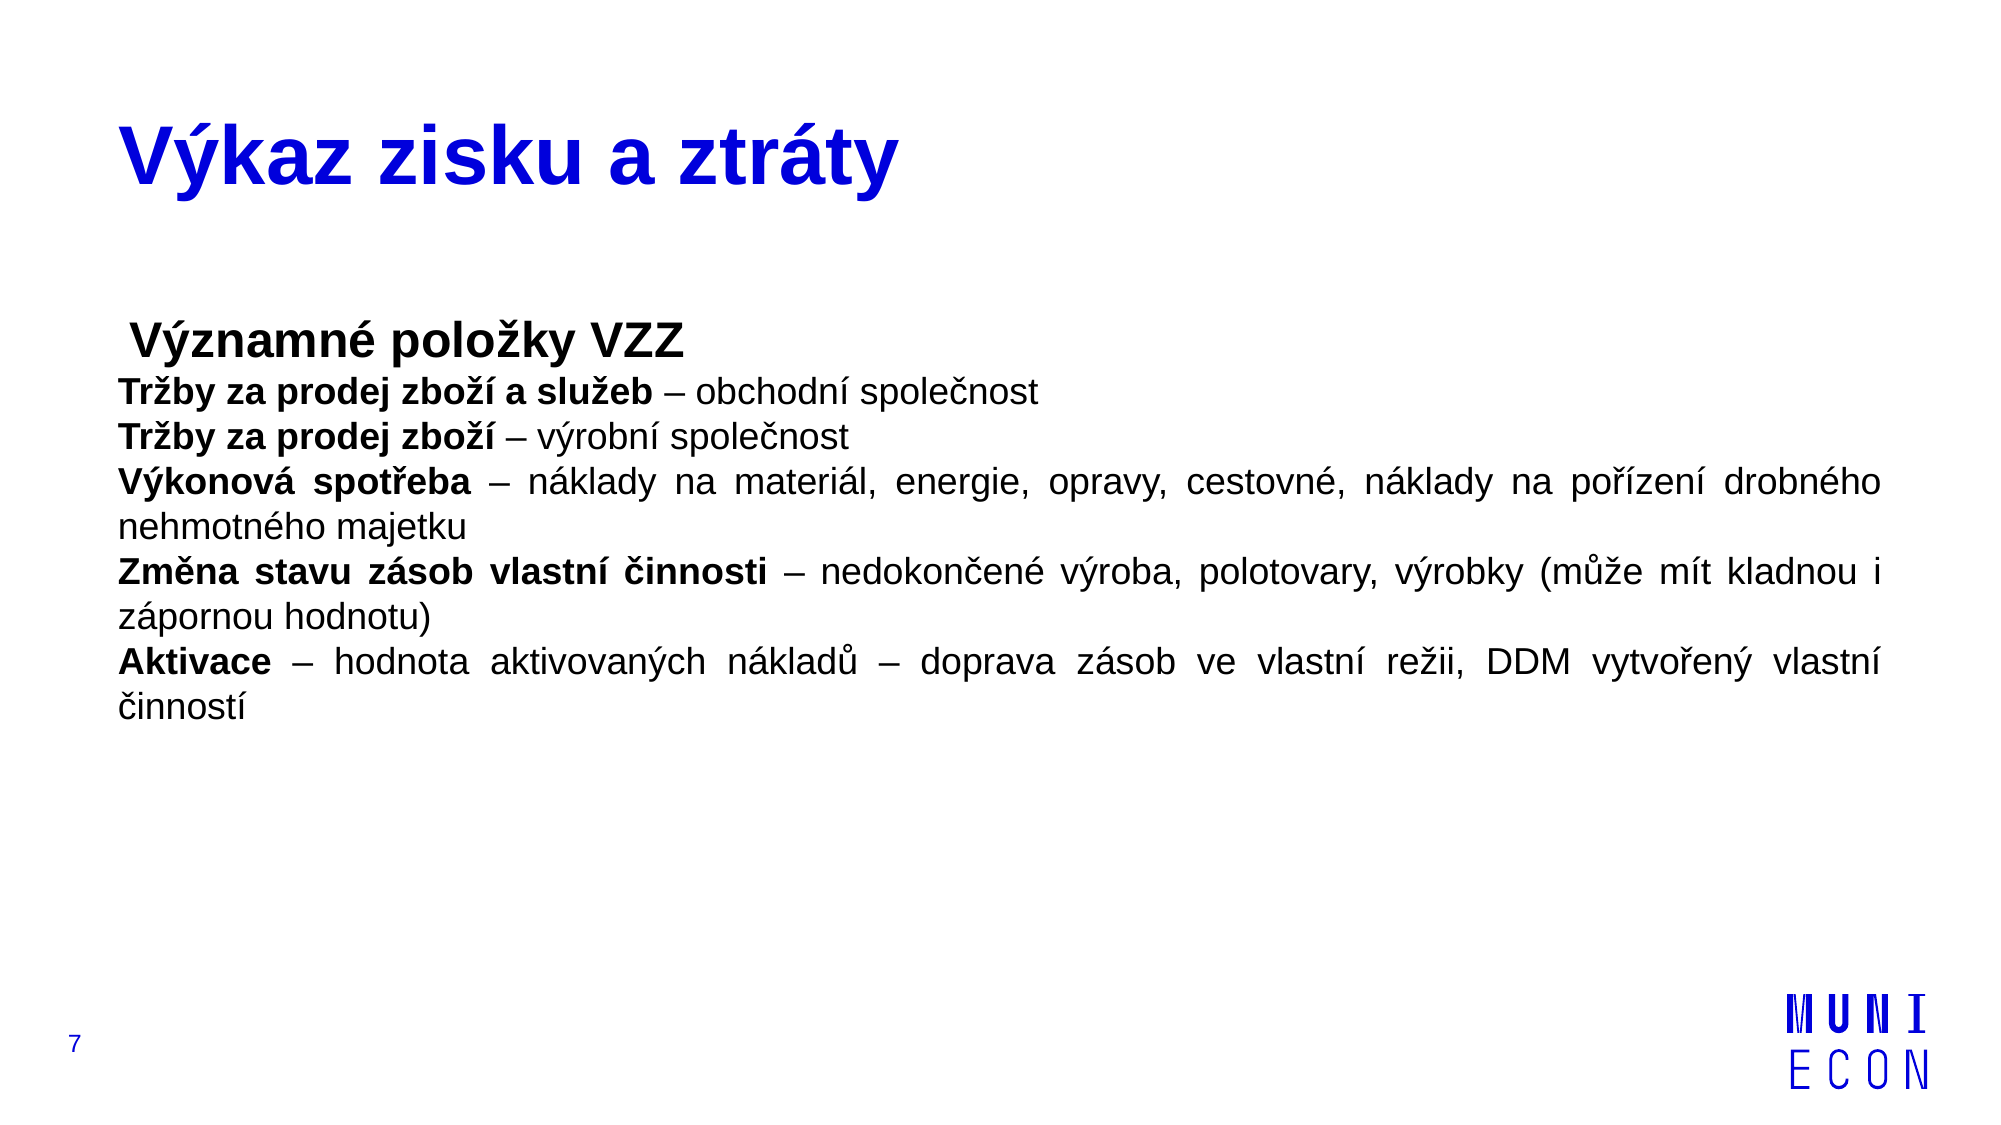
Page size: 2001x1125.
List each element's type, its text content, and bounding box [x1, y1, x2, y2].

list Významné položky VZZ Tržby za prodej zboží a služeb – obchodní společnost Tržby za prodej zboží – výrobní společnost Výkonová spotřeba – náklady na materiál, energie, opravy, cestovné, náklady na pořízení drobného nehmotného majetku Změna stavu zásob vlastní činnosti – nedokončené výroba, polotovary, výrobky (může mít kladnou i zápornou hodnotu) Aktivace – hodnota aktivovaných nákladů – doprava zásob ve vlastní režii, DDM vytvořený vlastní činností [117, 307, 1882, 957]
slide_number 7 [67, 1021, 110, 1063]
title Výkaz zisku a ztráty [118, 118, 1883, 193]
